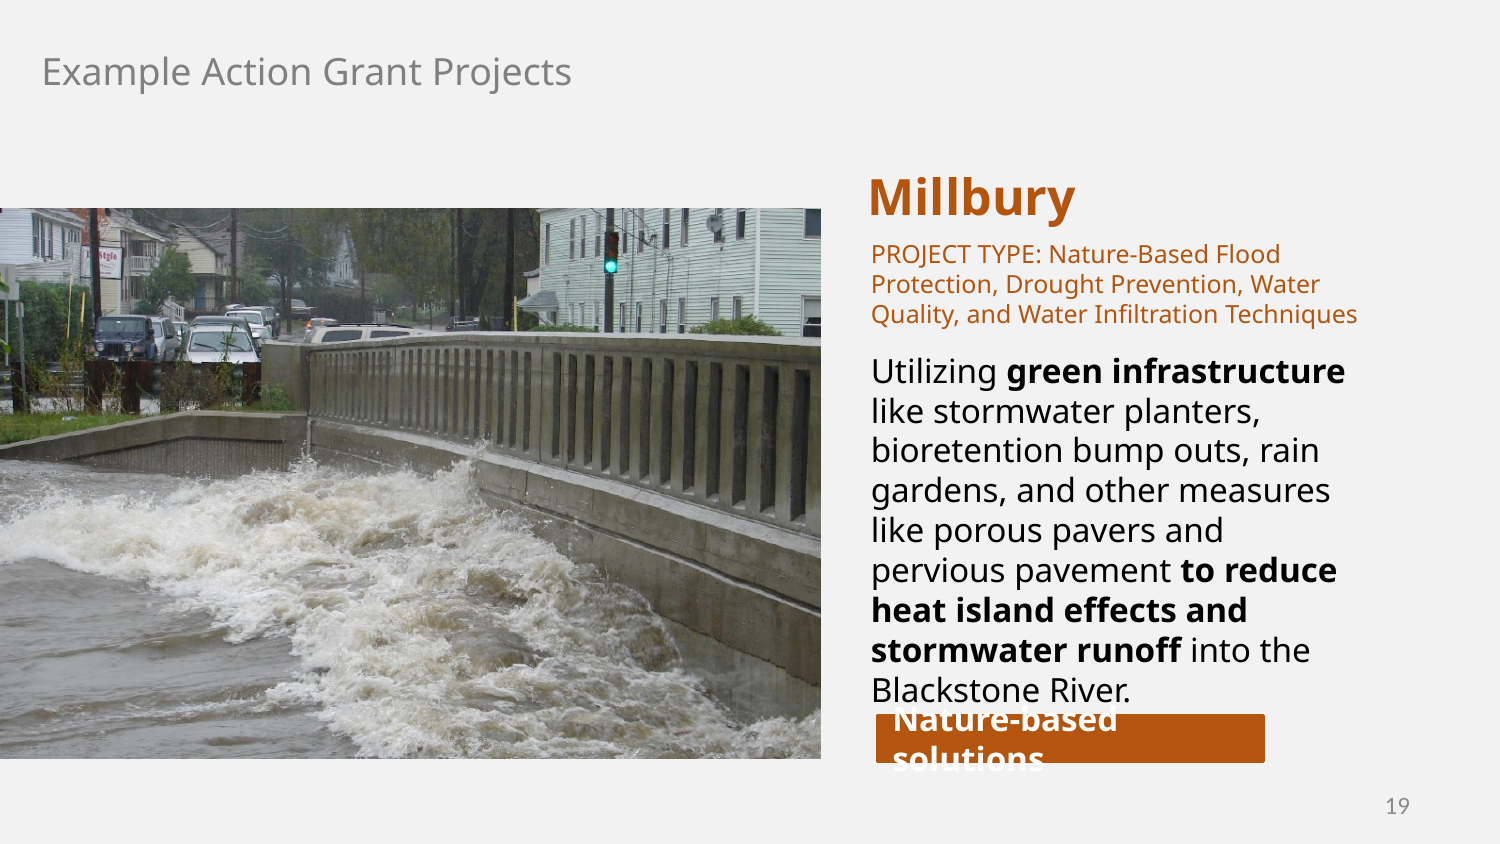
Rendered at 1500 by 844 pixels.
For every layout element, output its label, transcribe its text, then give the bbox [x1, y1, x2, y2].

picture [0, 208, 822, 759]
text_box Nature-based solutions [876, 714, 1265, 763]
text_box Utilizing green infrastructure like stormwater planters, bioretention bump outs, rain gardens, and other measures like porous pavers and pervious pavement to reduce heat island effects and stormwater runoff into the Blackstone River. [856, 366, 1378, 717]
text_box PROJECT TYPE: Nature-Based Flood Protection, Drought Prevention, Water Quality, and Water Infiltration Techniques [856, 231, 1403, 366]
text_box Example Action Grant Projects [26, 40, 588, 101]
slide_number 19 [1074, 782, 1425, 827]
text_box Millbury [852, 157, 1463, 233]
